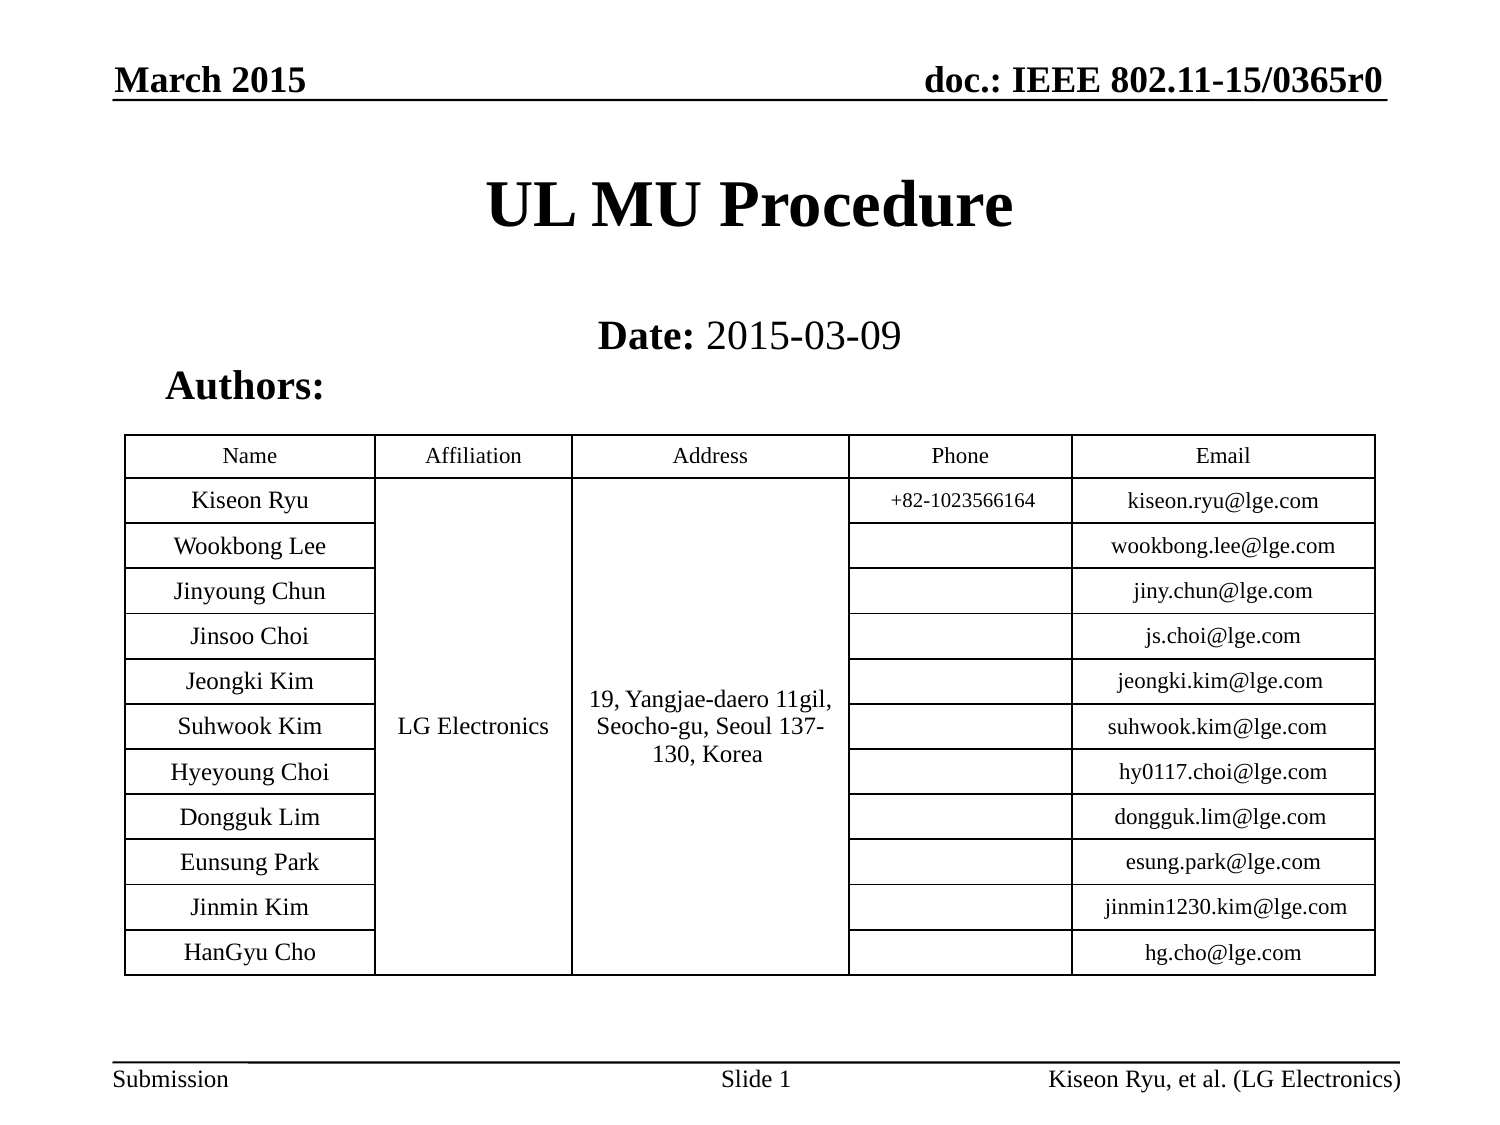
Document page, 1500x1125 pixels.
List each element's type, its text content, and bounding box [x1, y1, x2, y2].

table_header Name [126, 436, 374, 477]
table_cell [850, 931, 1071, 974]
table_cell [850, 524, 1071, 567]
table_cell [850, 885, 1071, 929]
text_box UL MU Procedure [112, 112, 1388, 288]
table_cell dongguk.lim@lge.com [1073, 795, 1374, 838]
table_cell js.choi@lge.com [1073, 614, 1374, 658]
table_cell wookbong.lee@lge.com [1073, 524, 1374, 567]
table_header Address [573, 436, 848, 477]
table_cell Dongguk Lim [126, 795, 374, 838]
table_cell [850, 840, 1071, 884]
table_cell Jinsoo Choi [126, 614, 374, 658]
table_header Email [1073, 436, 1374, 477]
table_cell [850, 750, 1071, 793]
table_cell Kiseon Ryu [126, 479, 374, 522]
table_header Phone [850, 436, 1071, 477]
table_cell [850, 705, 1071, 748]
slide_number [114, 54, 309, 101]
table_header Affiliation [376, 436, 571, 477]
text_box Date: 2015-03-09 [112, 299, 1388, 363]
table_cell LG Electronics [376, 479, 571, 974]
text_box Authors: [149, 349, 388, 413]
table_cell hg.cho@lge.com [1073, 931, 1374, 974]
table_cell Jeongki Kim [126, 660, 374, 703]
table_cell +82-1023566164 [850, 479, 1071, 522]
table_cell Jinyoung Chun [126, 569, 374, 613]
table_cell Wookbong Lee [126, 524, 374, 567]
table_cell hy0117.choi@lge.com [1073, 750, 1374, 793]
table_cell [850, 614, 1071, 658]
table_cell [850, 569, 1071, 613]
table_cell [850, 660, 1071, 703]
slide_number Slide 1 [712, 1061, 800, 1093]
table_cell jinmin1230.kim@lge.com [1073, 885, 1374, 929]
table_cell esung.park@lge.com [1073, 840, 1374, 884]
table_cell kiseon.ryu@lge.com [1073, 479, 1374, 522]
table_cell jeongki.kim@lge.com [1073, 660, 1374, 703]
table_cell Hyeyoung Choi [126, 750, 374, 793]
table_cell Eunsung Park [126, 840, 374, 884]
table_cell jiny.chun@lge.com [1073, 569, 1374, 613]
footer Kiseon Ryu, et al. (LG Electronics) [1043, 1061, 1402, 1093]
table_cell HanGyu Cho [126, 931, 374, 974]
table_cell Suhwook Kim [126, 705, 374, 748]
table_cell suhwook.kim@lge.com [1073, 705, 1374, 748]
table_cell Jinmin Kim [126, 885, 374, 929]
table_cell [850, 795, 1071, 838]
table_cell 19, Yangjae-daero 11gil, Seocho-gu, Seoul 137-130, Korea [573, 479, 848, 974]
